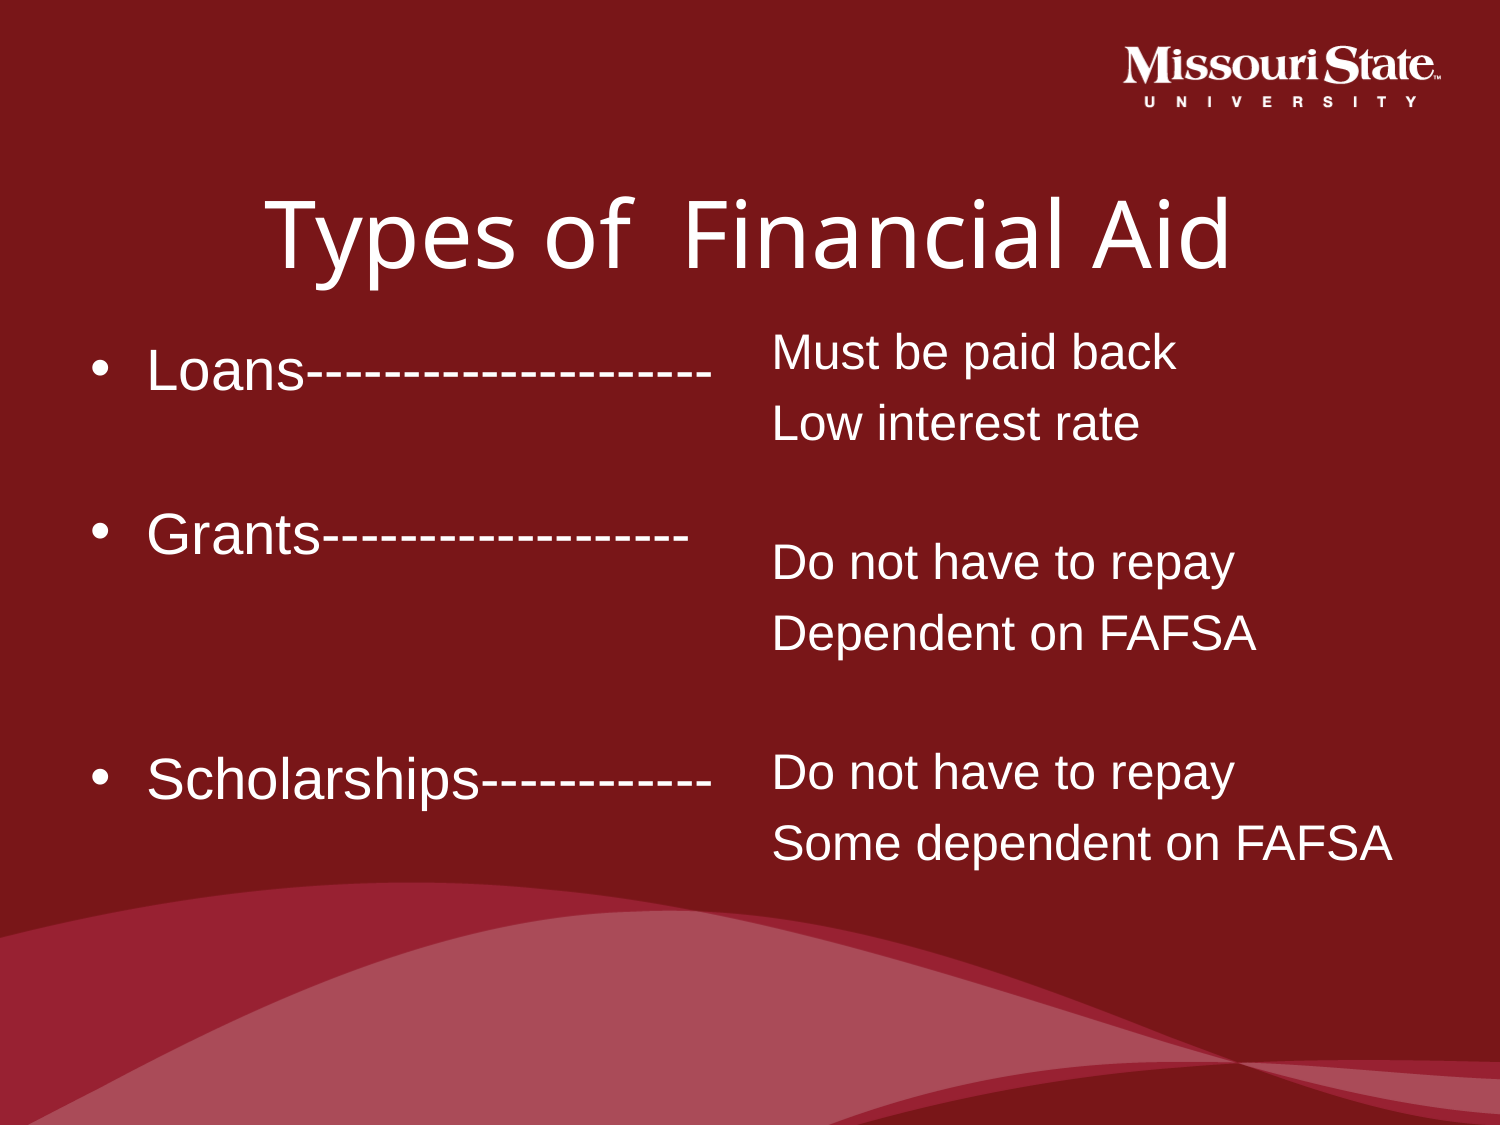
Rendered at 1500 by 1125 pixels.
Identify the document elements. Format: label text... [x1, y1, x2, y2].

picture [0, 0, 1500, 1125]
list Loans--------------------- Grants------------------- Scholarships------------ [75, 324, 738, 1005]
title Types of Financial Aid [75, 137, 1425, 325]
list Must be paid back Low interest rate Do not have to repay Dependent on FAFSA Do not have to repay Some dependent on FAFSA [756, 312, 1463, 963]
